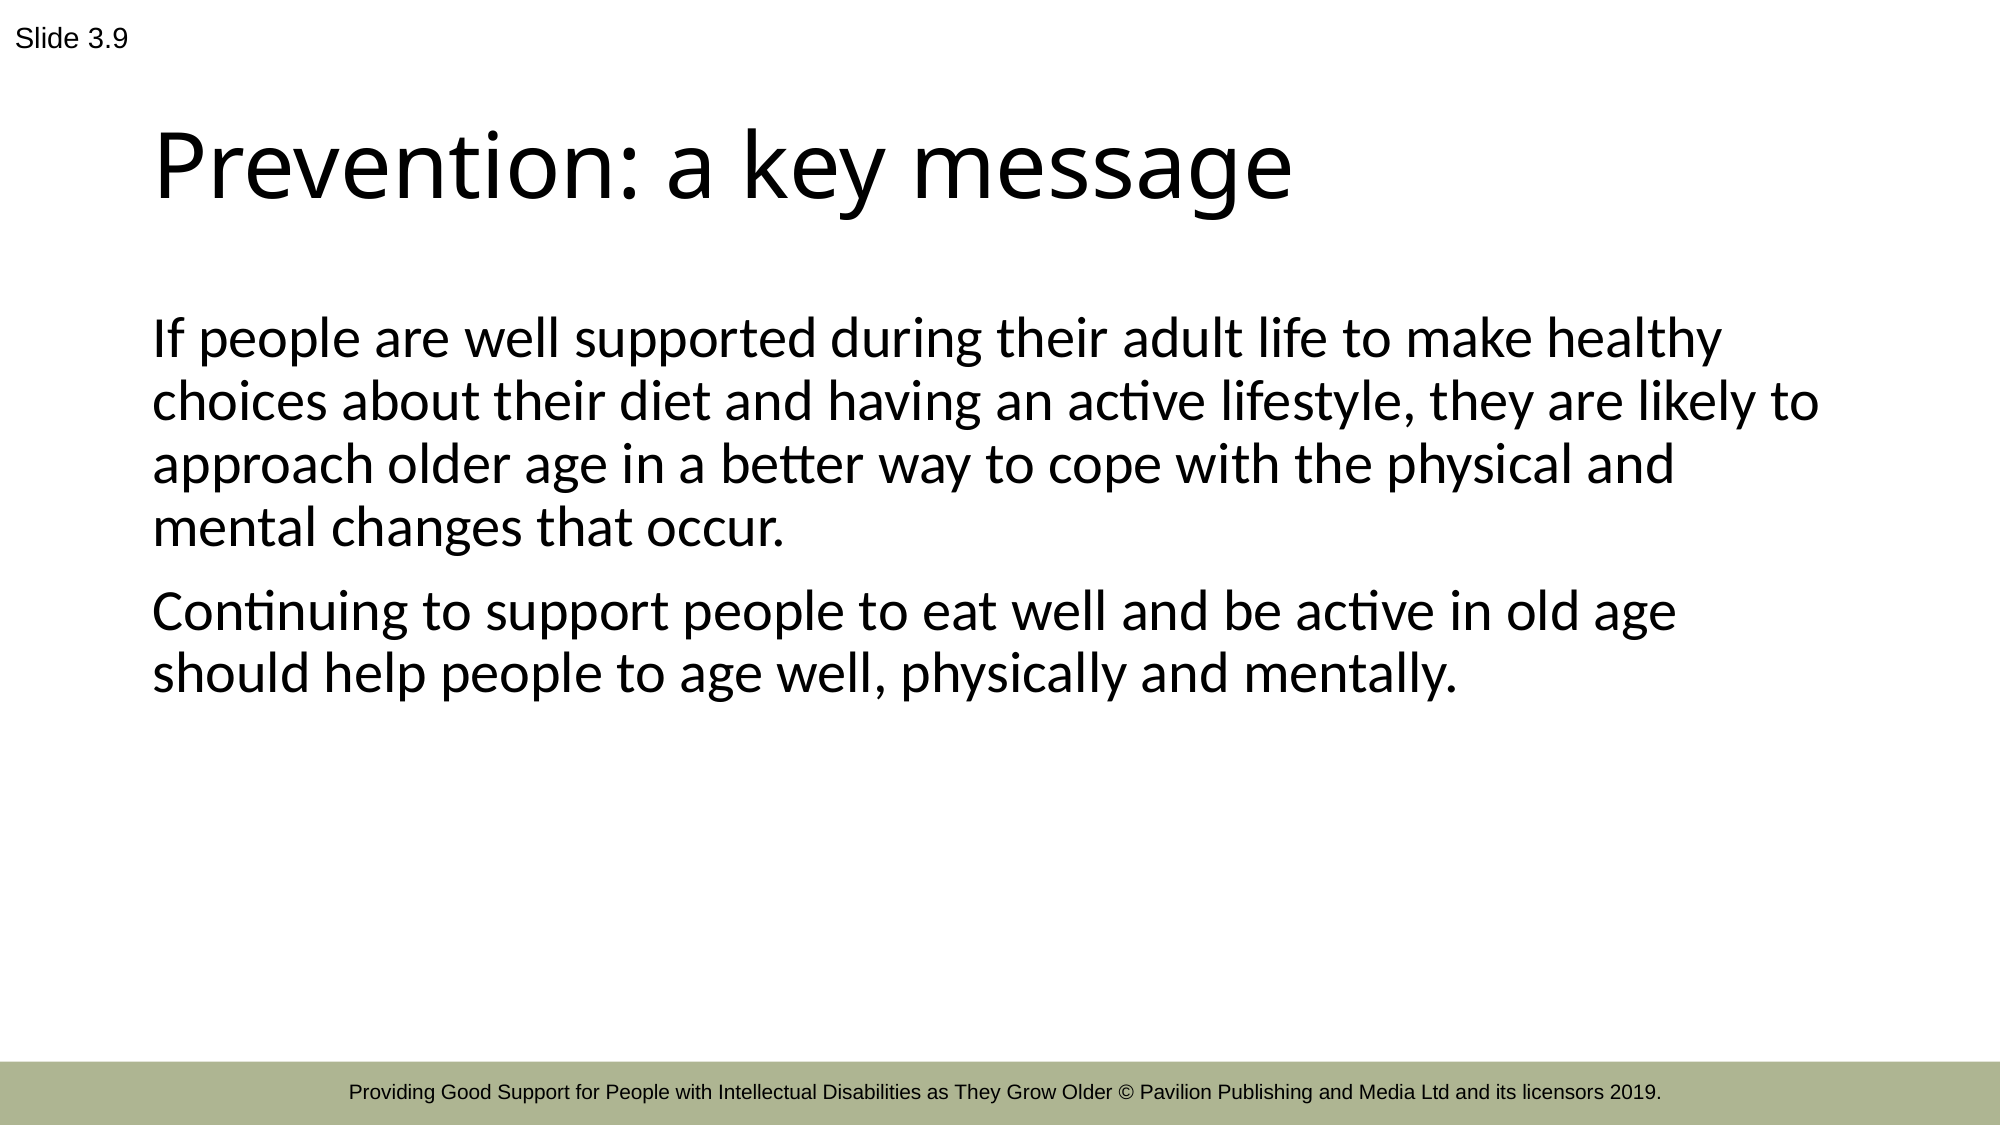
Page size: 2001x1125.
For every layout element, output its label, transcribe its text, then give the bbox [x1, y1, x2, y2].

text_box Slide 3.9 [0, 12, 1500, 63]
title Prevention: a key message [137, 59, 1863, 278]
list If people are well supported during their adult life to make healthy choices about their diet and having an active lifestyle, they are likely to approach older age in a better way to cope with the physical and mental changes that occur. Continuing to support people to eat well and be active in old age should help people to age well, physically and mentally. [137, 299, 1863, 1014]
